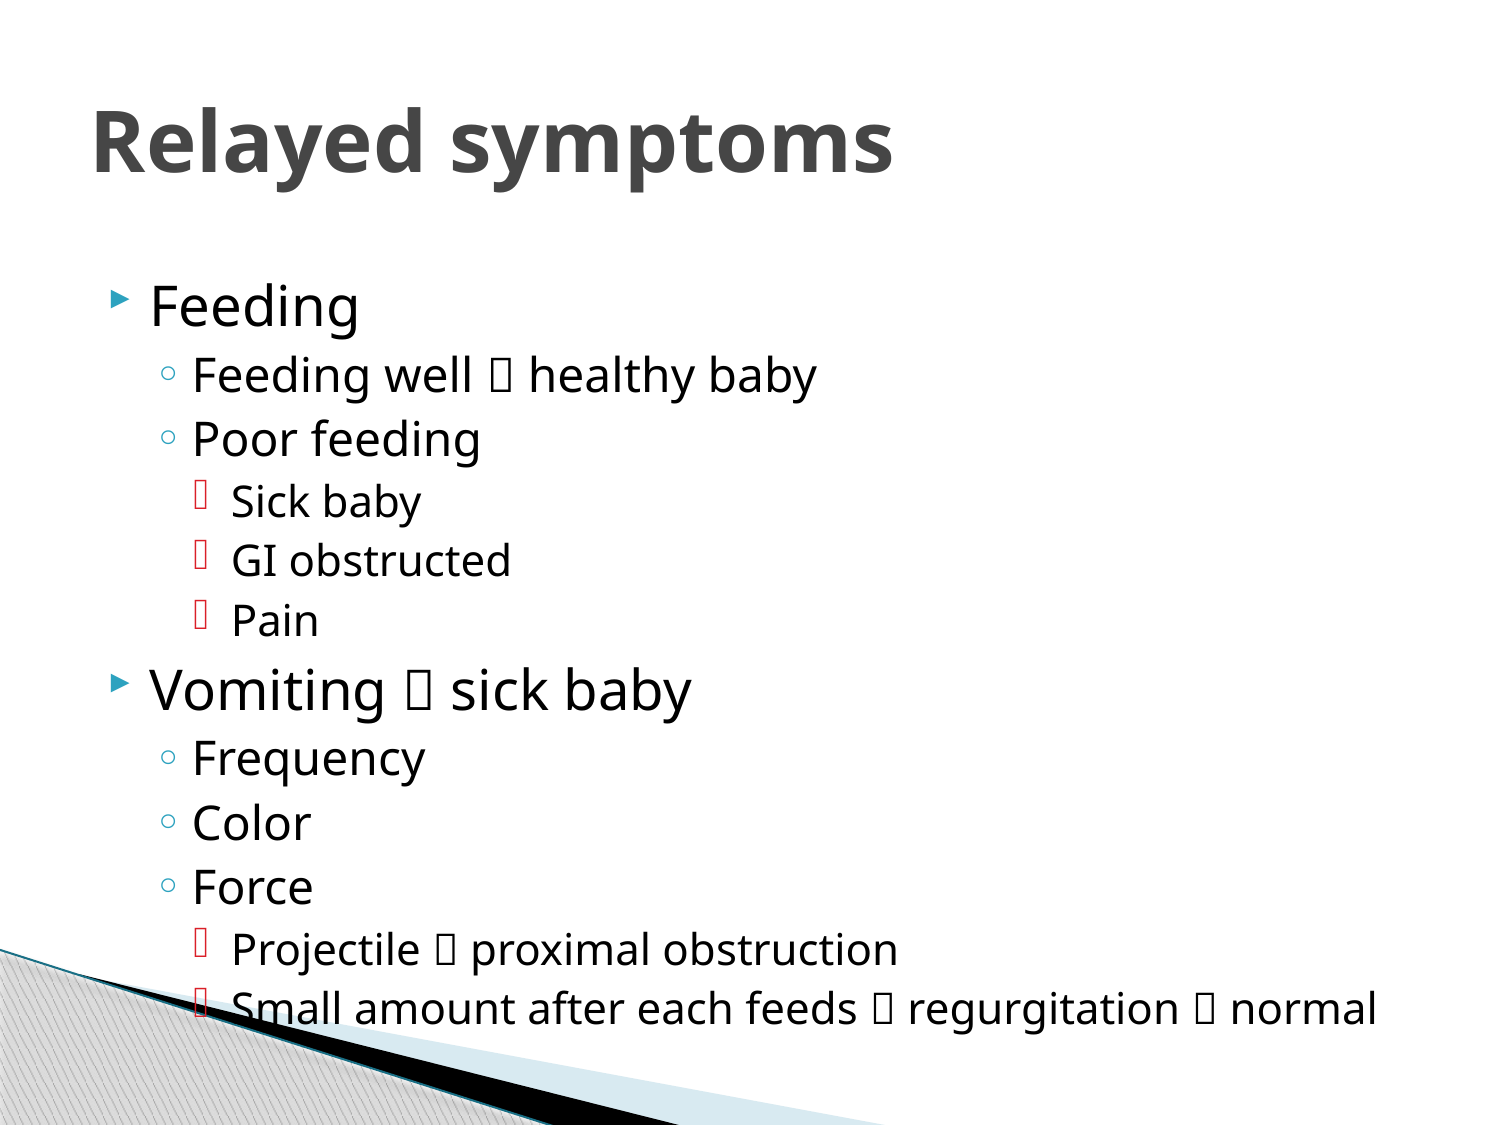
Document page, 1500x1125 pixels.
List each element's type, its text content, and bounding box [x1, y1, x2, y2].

title Relayed symptoms [75, 45, 1425, 233]
list Feeding Feeding well  healthy baby Poor feeding Sick baby GI obstructed Pain Vomiting  sick baby Frequency Color Force Projectile  proximal obstruction Small amount after each feeds  regurgitation  normal [75, 262, 1425, 1075]
